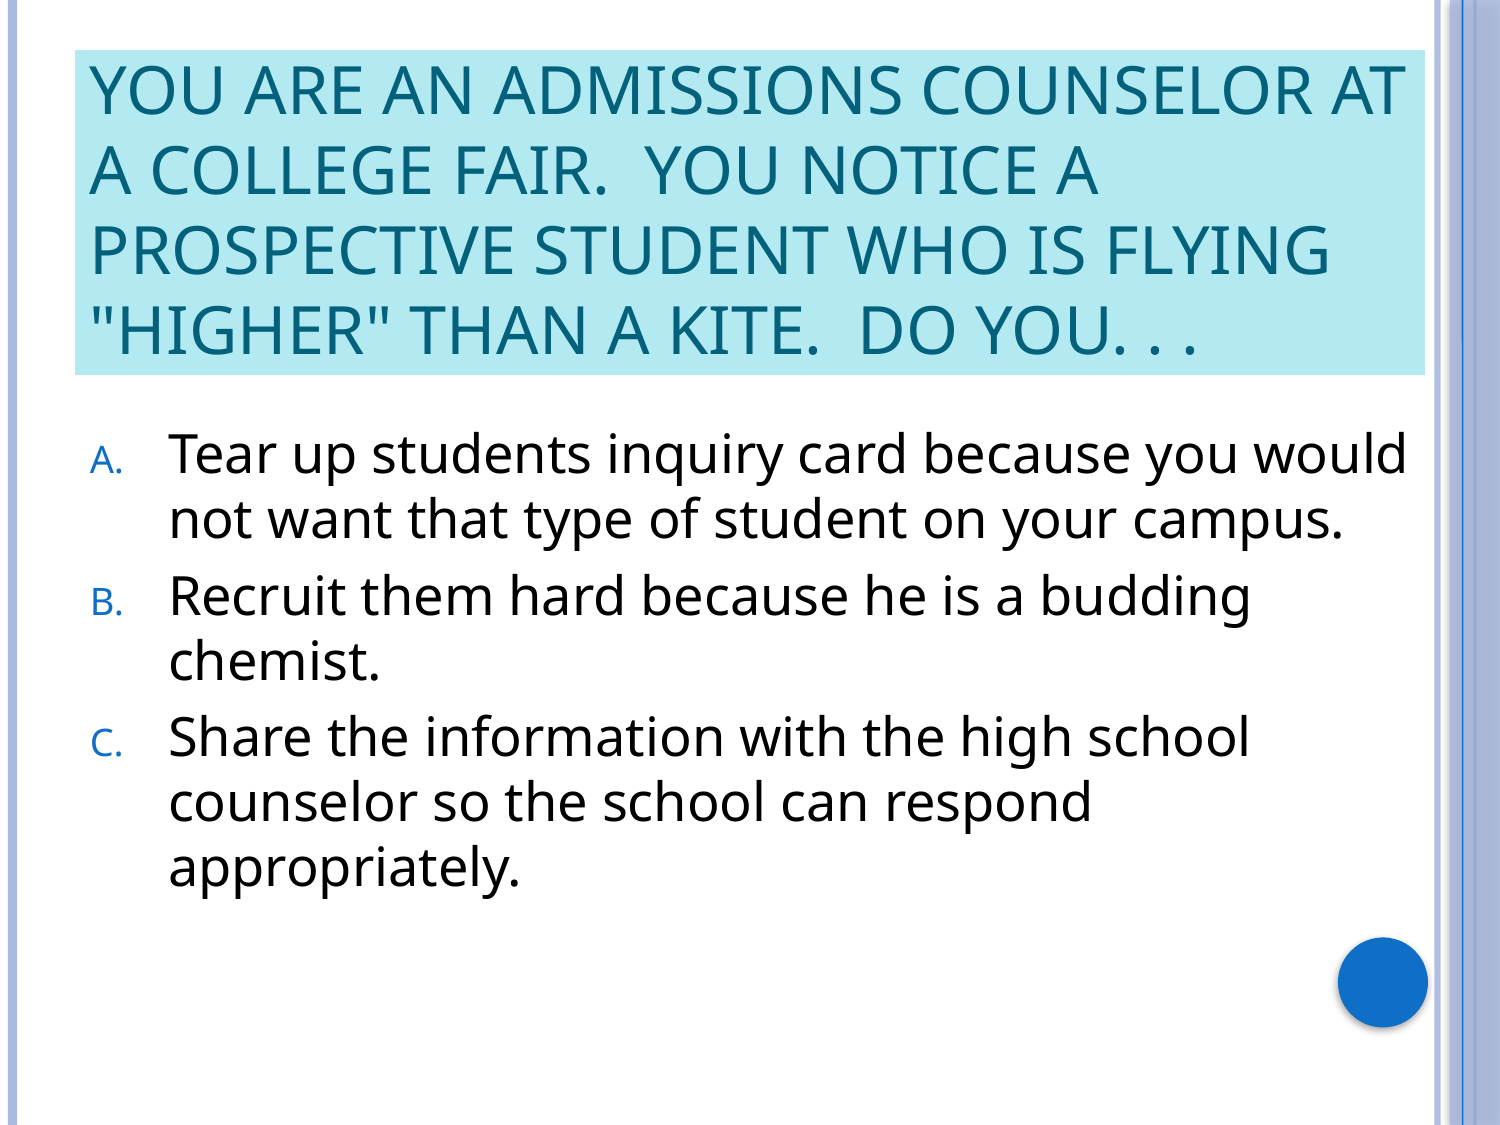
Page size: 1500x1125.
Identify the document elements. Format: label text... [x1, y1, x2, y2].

list Tear up students inquiry card because you would not want that type of student on your campus. Recruit them hard because he is a budding chemist. Share the information with the high school counselor so the school can respond appropriately. [75, 412, 1425, 963]
title You are an admissions counselor at a college fair. You notice a prospective student who is flying "higher" than a kite. Do you. . . [75, 50, 1425, 375]
